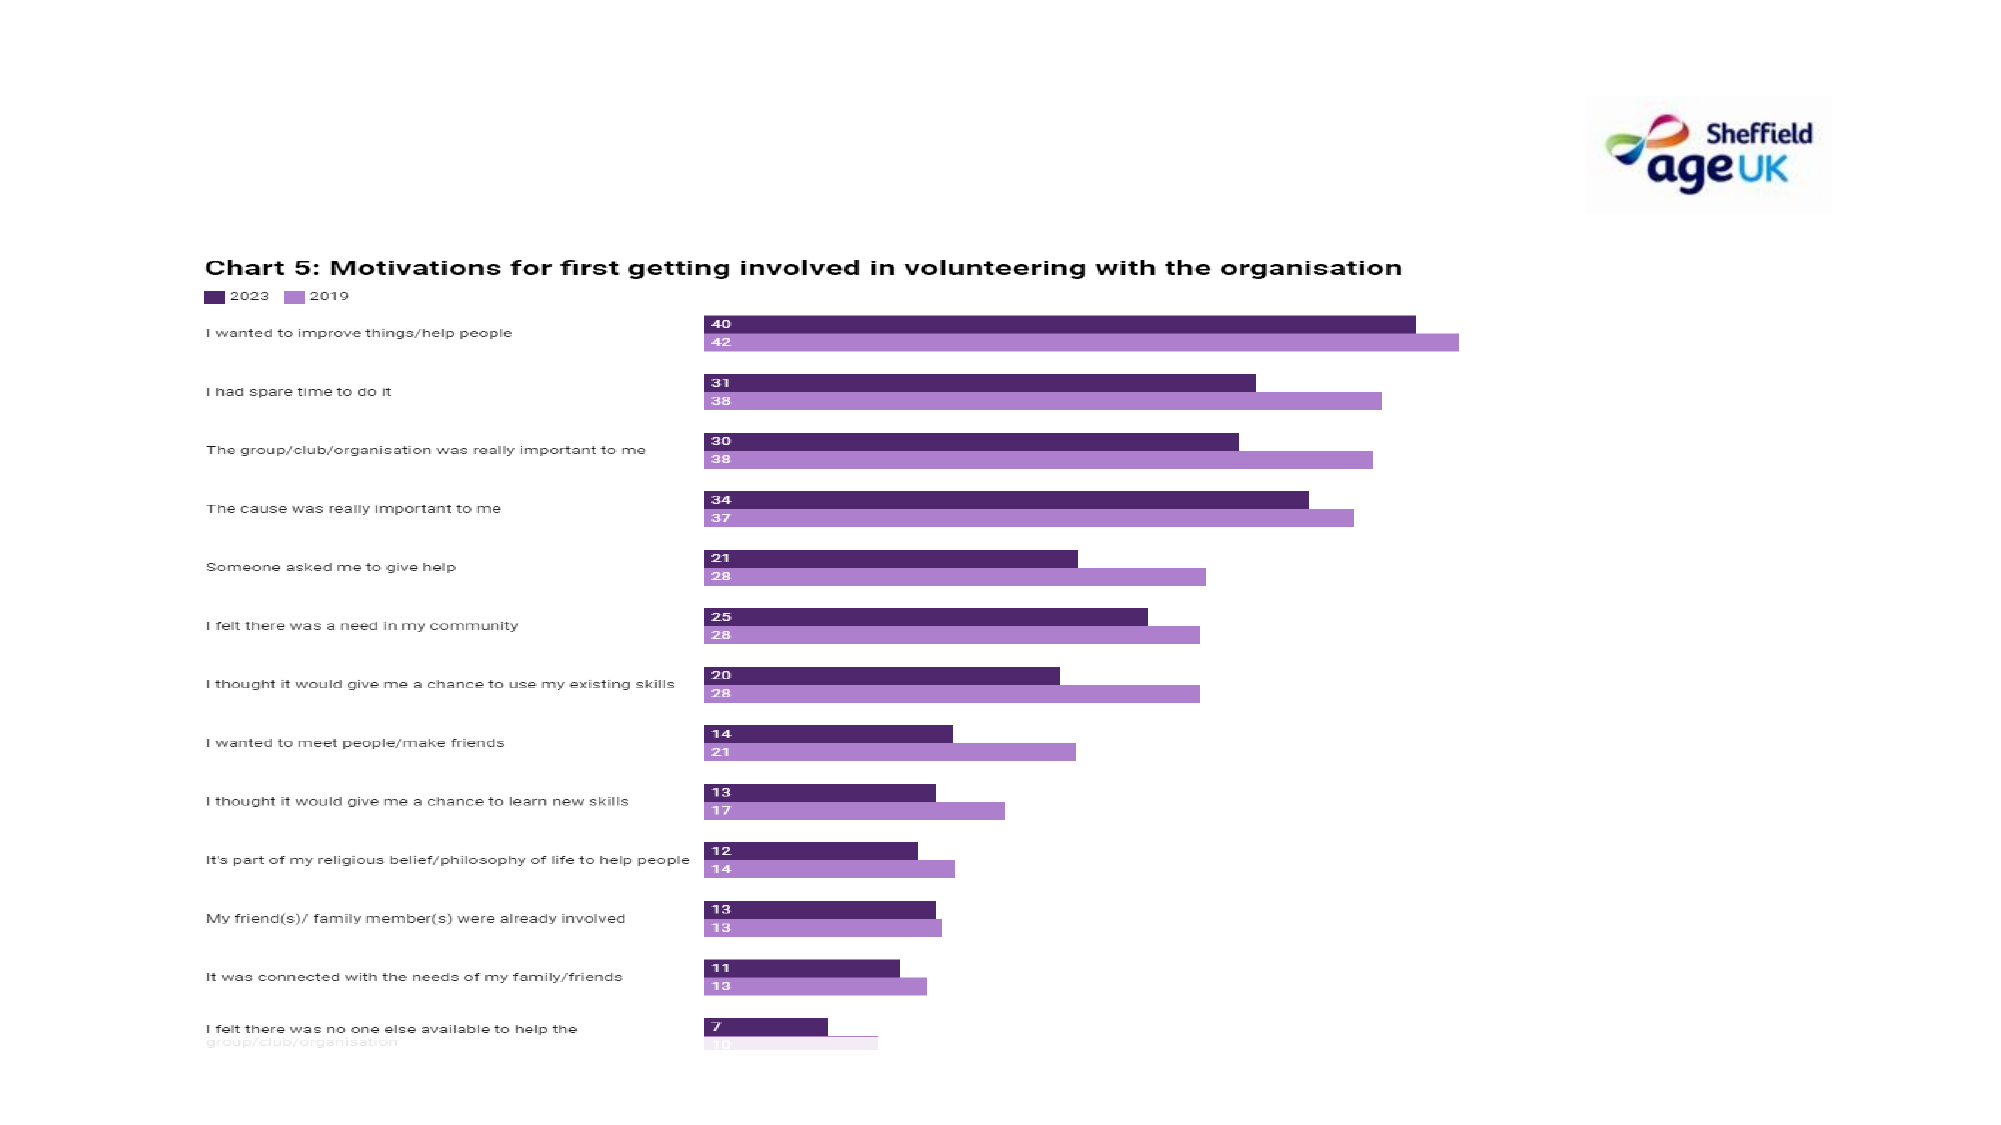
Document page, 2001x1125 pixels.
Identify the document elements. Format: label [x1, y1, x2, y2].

list [137, 243, 1536, 1050]
picture [1586, 96, 1832, 214]
